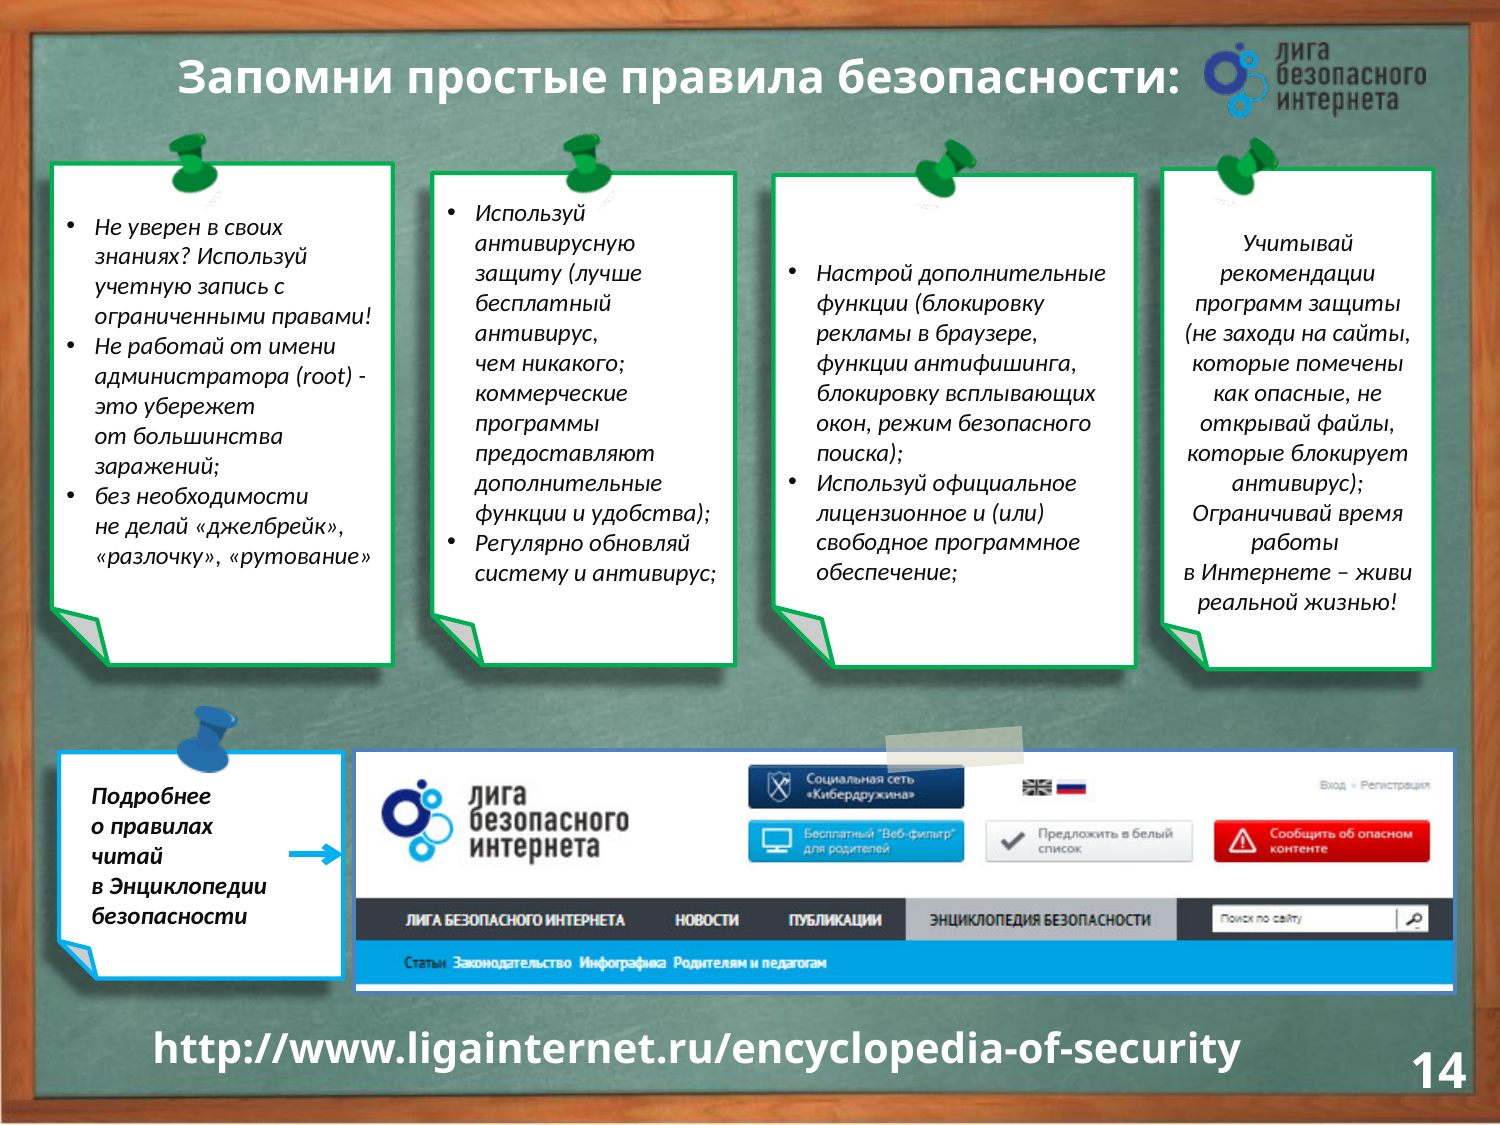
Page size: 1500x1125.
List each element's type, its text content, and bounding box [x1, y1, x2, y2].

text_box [773, 174, 1136, 668]
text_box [1162, 168, 1434, 670]
text_box http://www.ligainternet.ru/encyclopedia-of-security [57, 1015, 1348, 1078]
title Запомни простые правила безопасности: [53, 30, 1306, 120]
picture [0, 0, 1500, 1125]
text_box [883, 723, 1026, 750]
slide_number 14 [1346, 1042, 1483, 1103]
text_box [432, 172, 736, 666]
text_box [58, 751, 344, 979]
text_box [51, 163, 394, 666]
